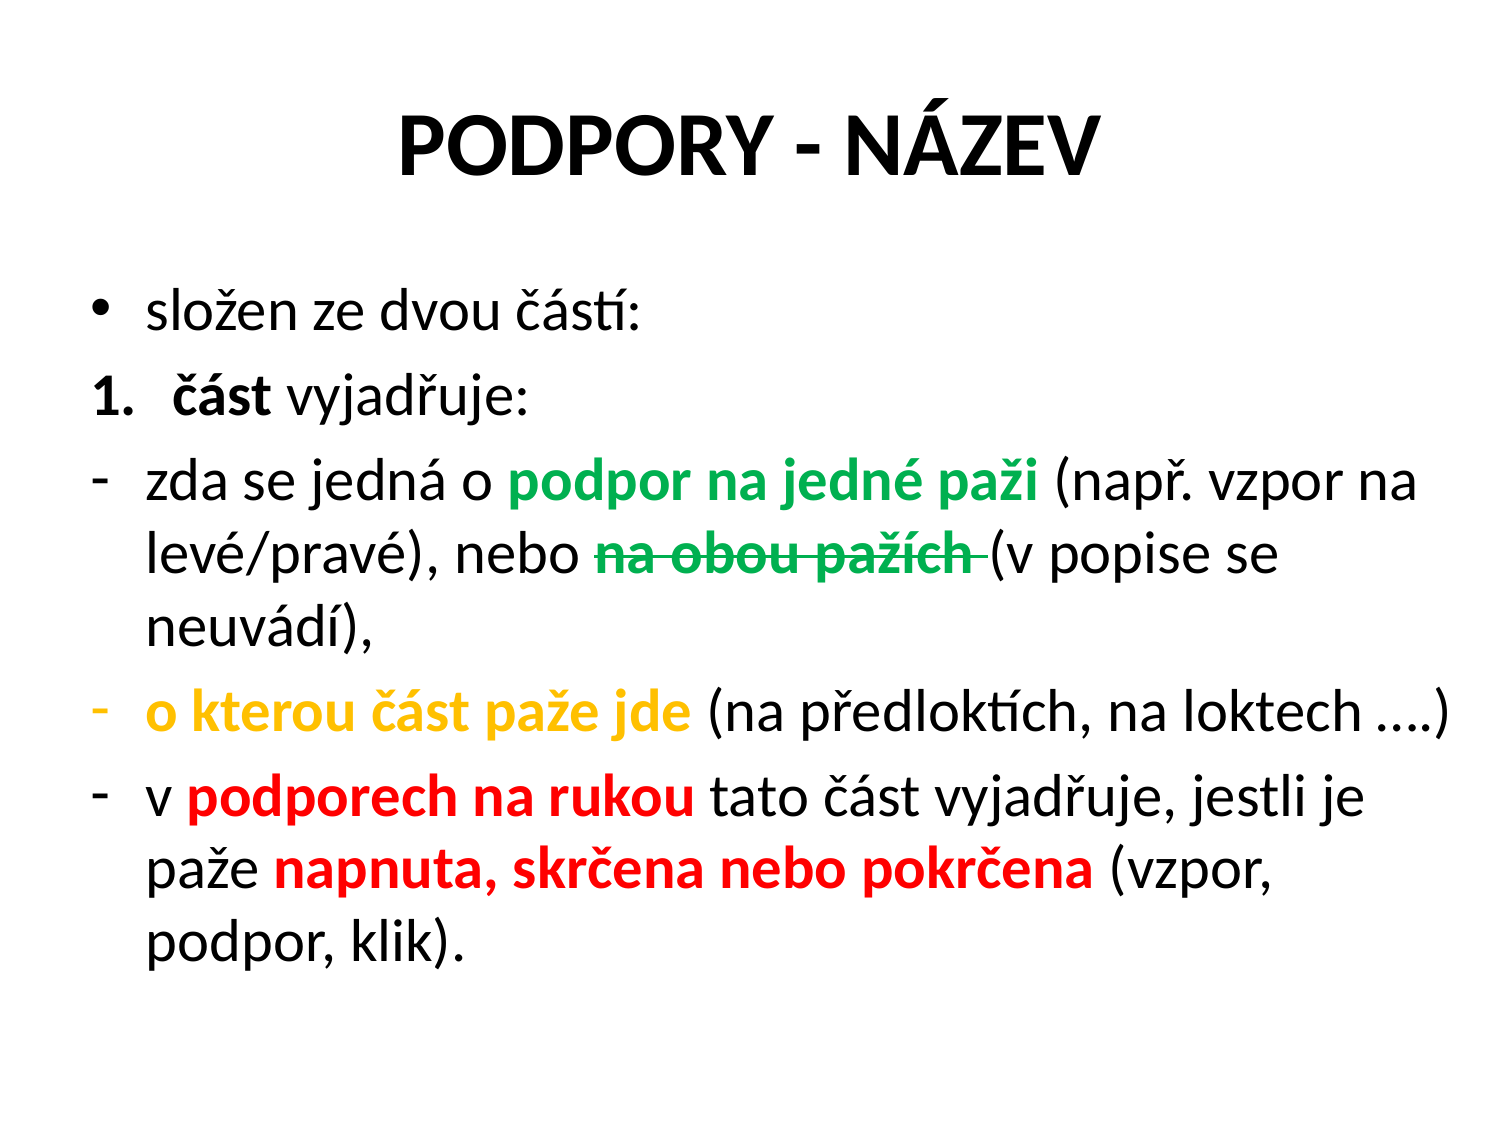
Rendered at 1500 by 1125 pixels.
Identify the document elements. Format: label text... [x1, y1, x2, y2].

title PODPORY - NÁZEV [75, 45, 1425, 233]
list složen ze dvou částí: část vyjadřuje: zda se jedná o podpor na jedné paži (např. vzpor na levé/pravé), nebo na obou pažích (v popise se neuvádí), o kterou část paže jde (na předloktích, na loktech ….) v podporech na rukou tato část vyjadřuje, jestli je paže napnuta, skrčena nebo pokrčena (vzpor, podpor, klik). [75, 262, 1471, 1005]
